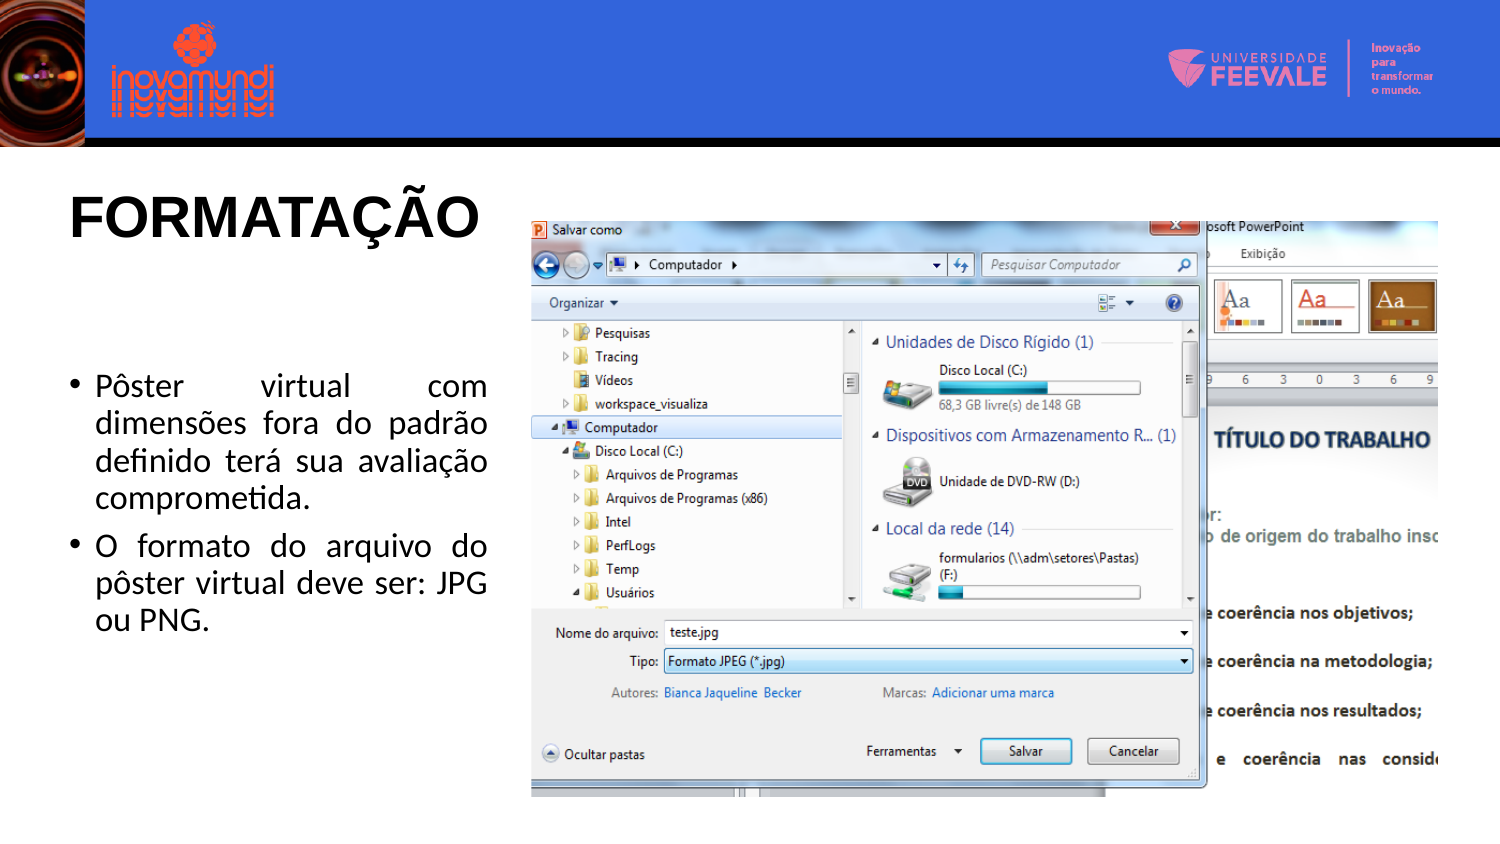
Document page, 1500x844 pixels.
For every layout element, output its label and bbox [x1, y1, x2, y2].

list [0, 0, 1500, 844]
picture [531, 221, 1438, 797]
